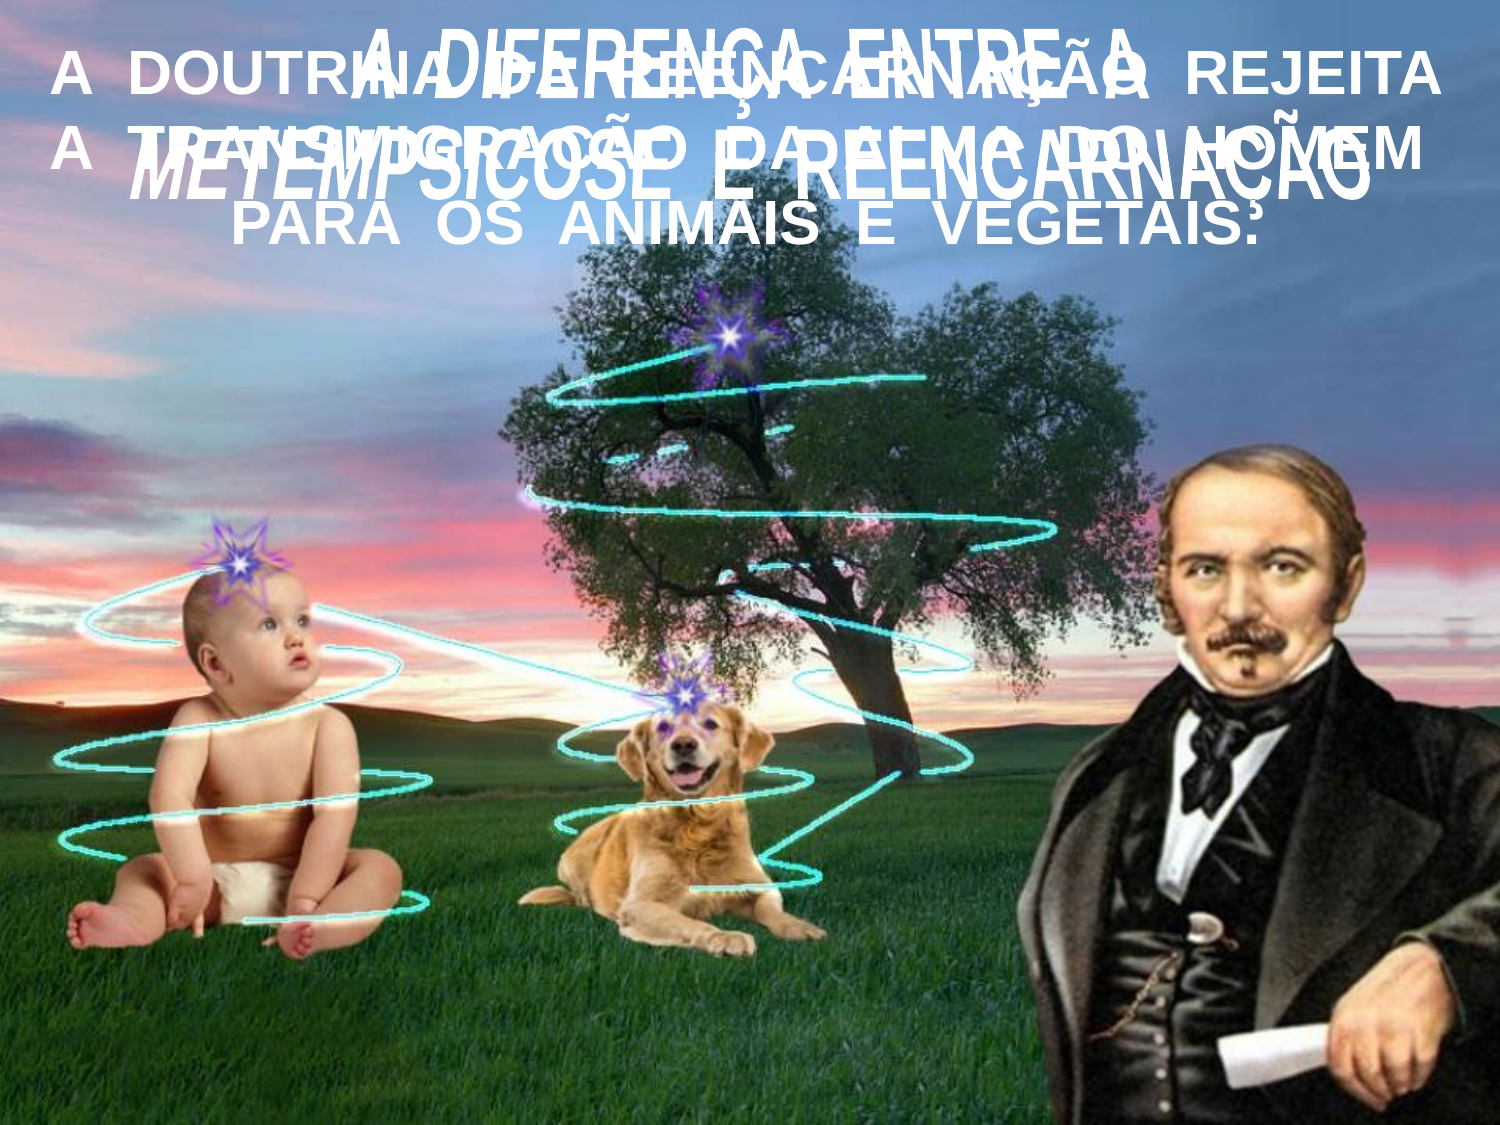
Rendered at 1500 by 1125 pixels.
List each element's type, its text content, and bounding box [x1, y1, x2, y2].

text_box A DOUTRINA DA REENCARNAÇÃO REJEITA A TRANSMIGRAÇÃO DA ALMA DO HOMEM PARA OS ANIMAIS E VEGETAIS. [0, 24, 1497, 265]
picture [0, 0, 1500, 1125]
